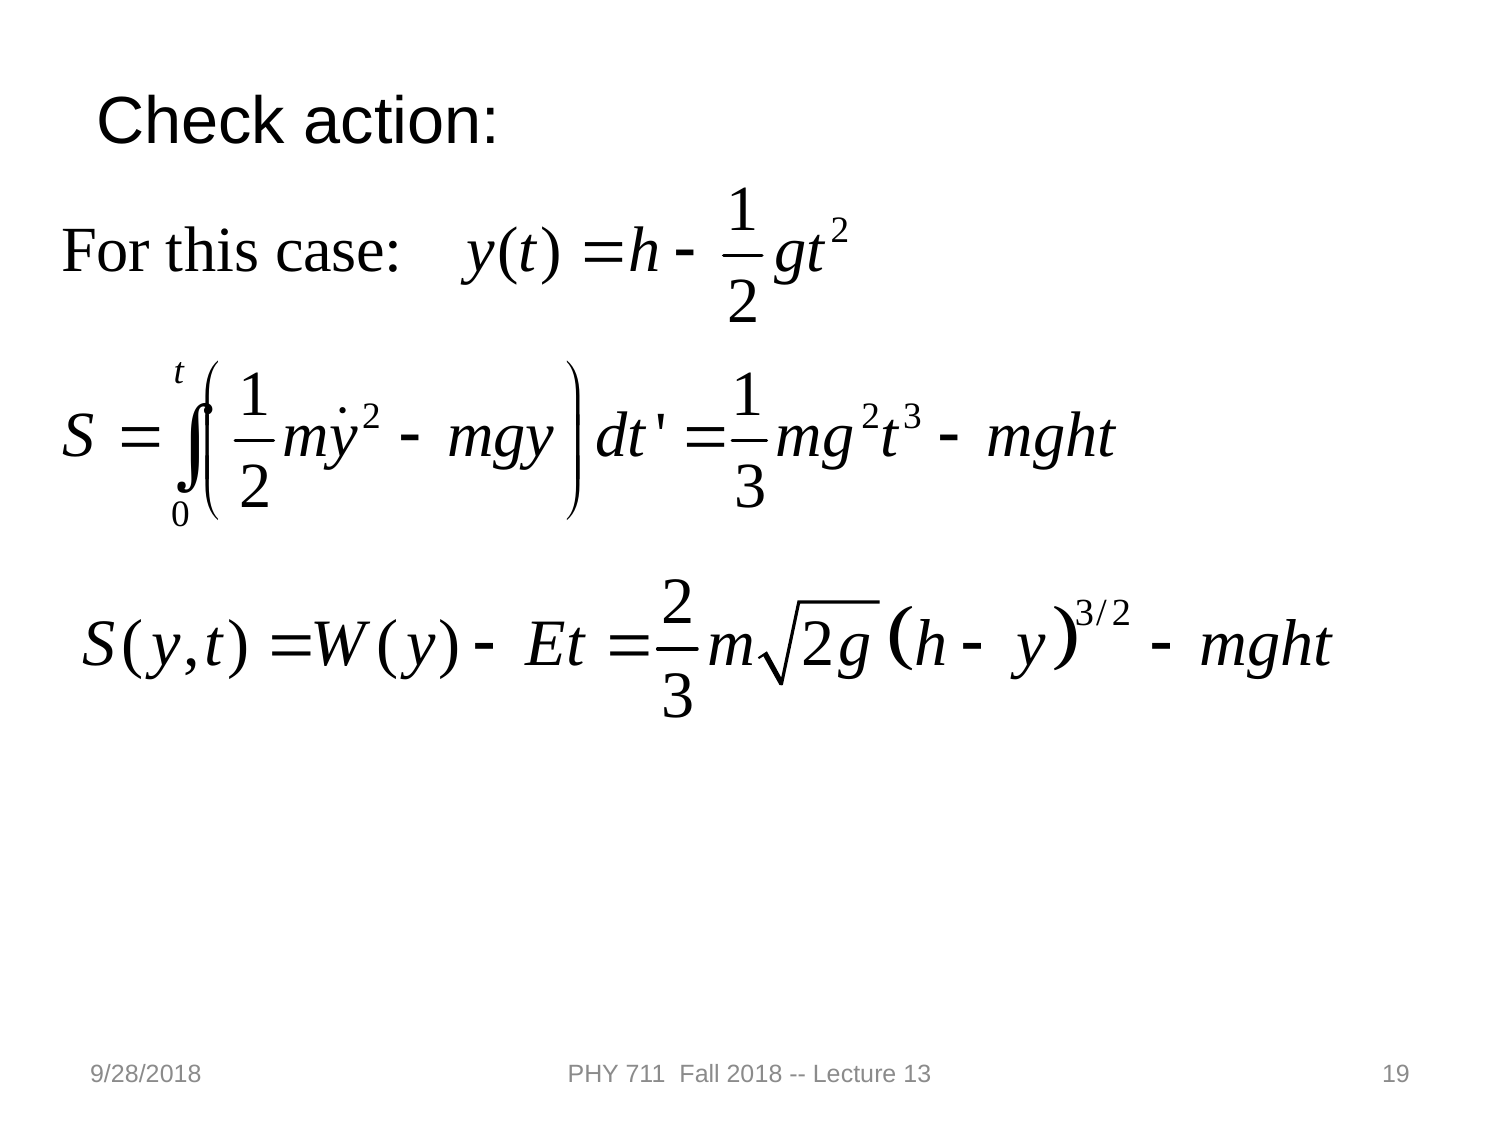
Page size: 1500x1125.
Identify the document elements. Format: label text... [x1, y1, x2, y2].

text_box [54, 173, 1128, 535]
text_box Check action: [81, 69, 516, 165]
footer PHY 711 Fall 2018 -- Lecture 13 [512, 1042, 988, 1103]
slide_number 19 [1074, 1042, 1425, 1103]
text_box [74, 562, 1345, 729]
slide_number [75, 1042, 425, 1103]
